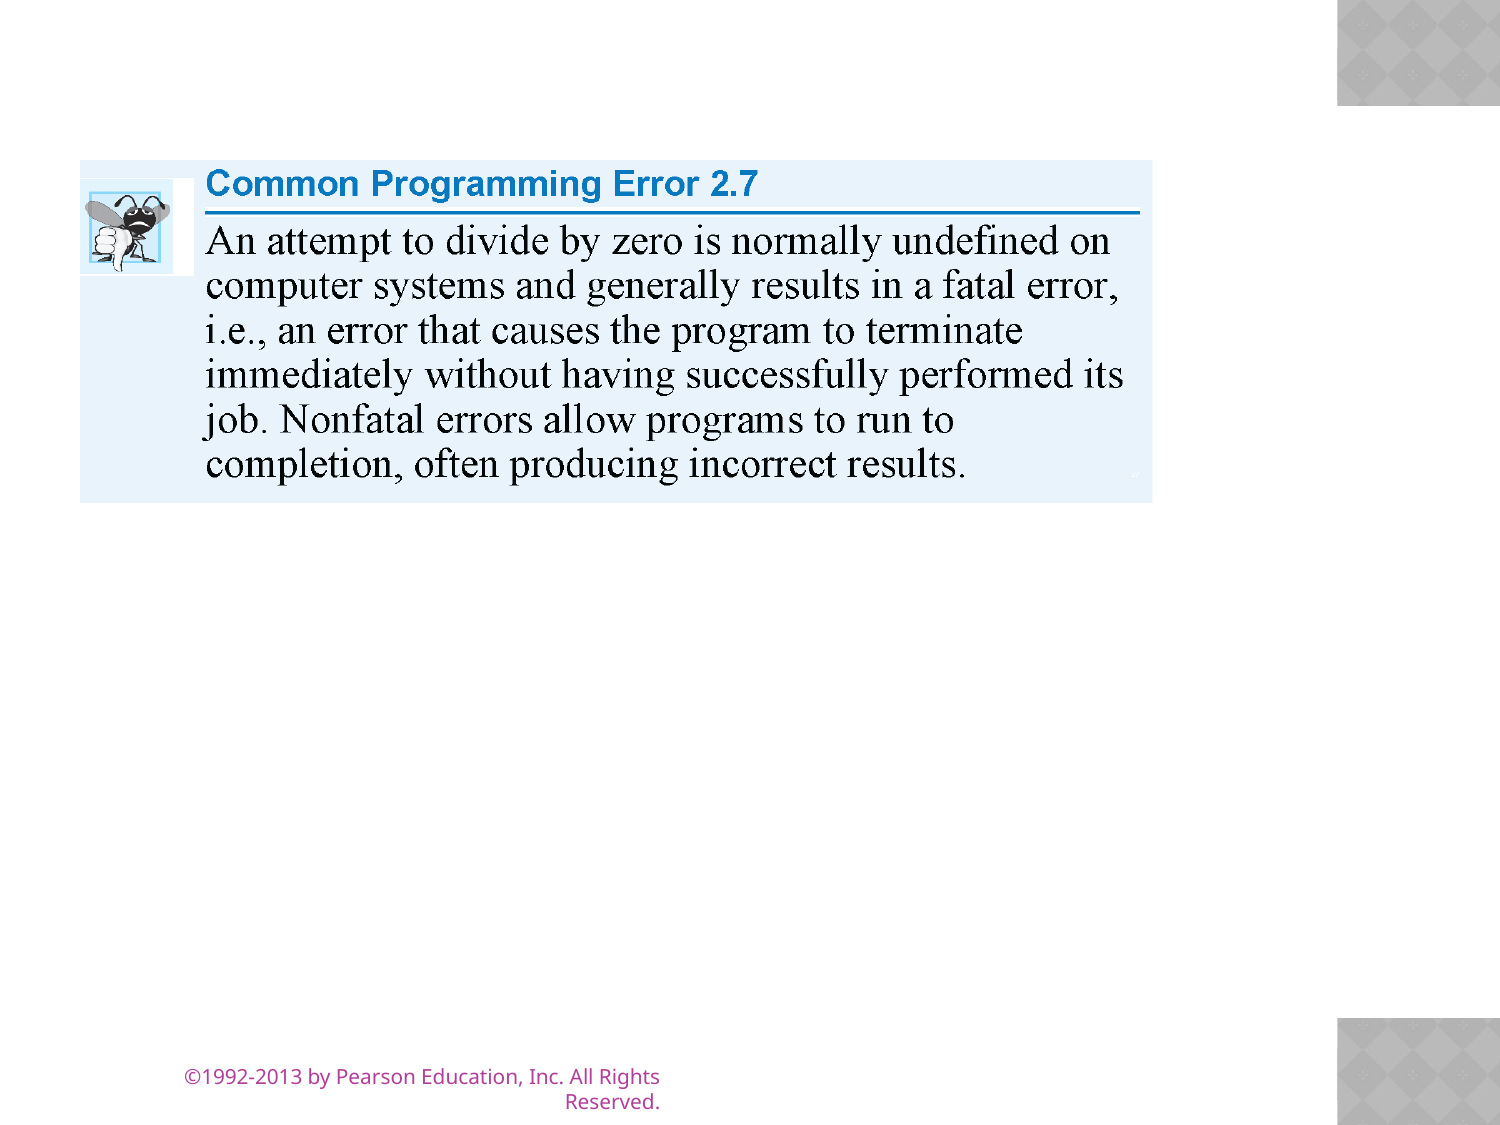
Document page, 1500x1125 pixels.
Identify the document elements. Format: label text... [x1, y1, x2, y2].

picture [0, 106, 1500, 1019]
footer ©1992-2013 by Pearson Education, Inc. All Rights Reserved. [75, 1075, 675, 1114]
